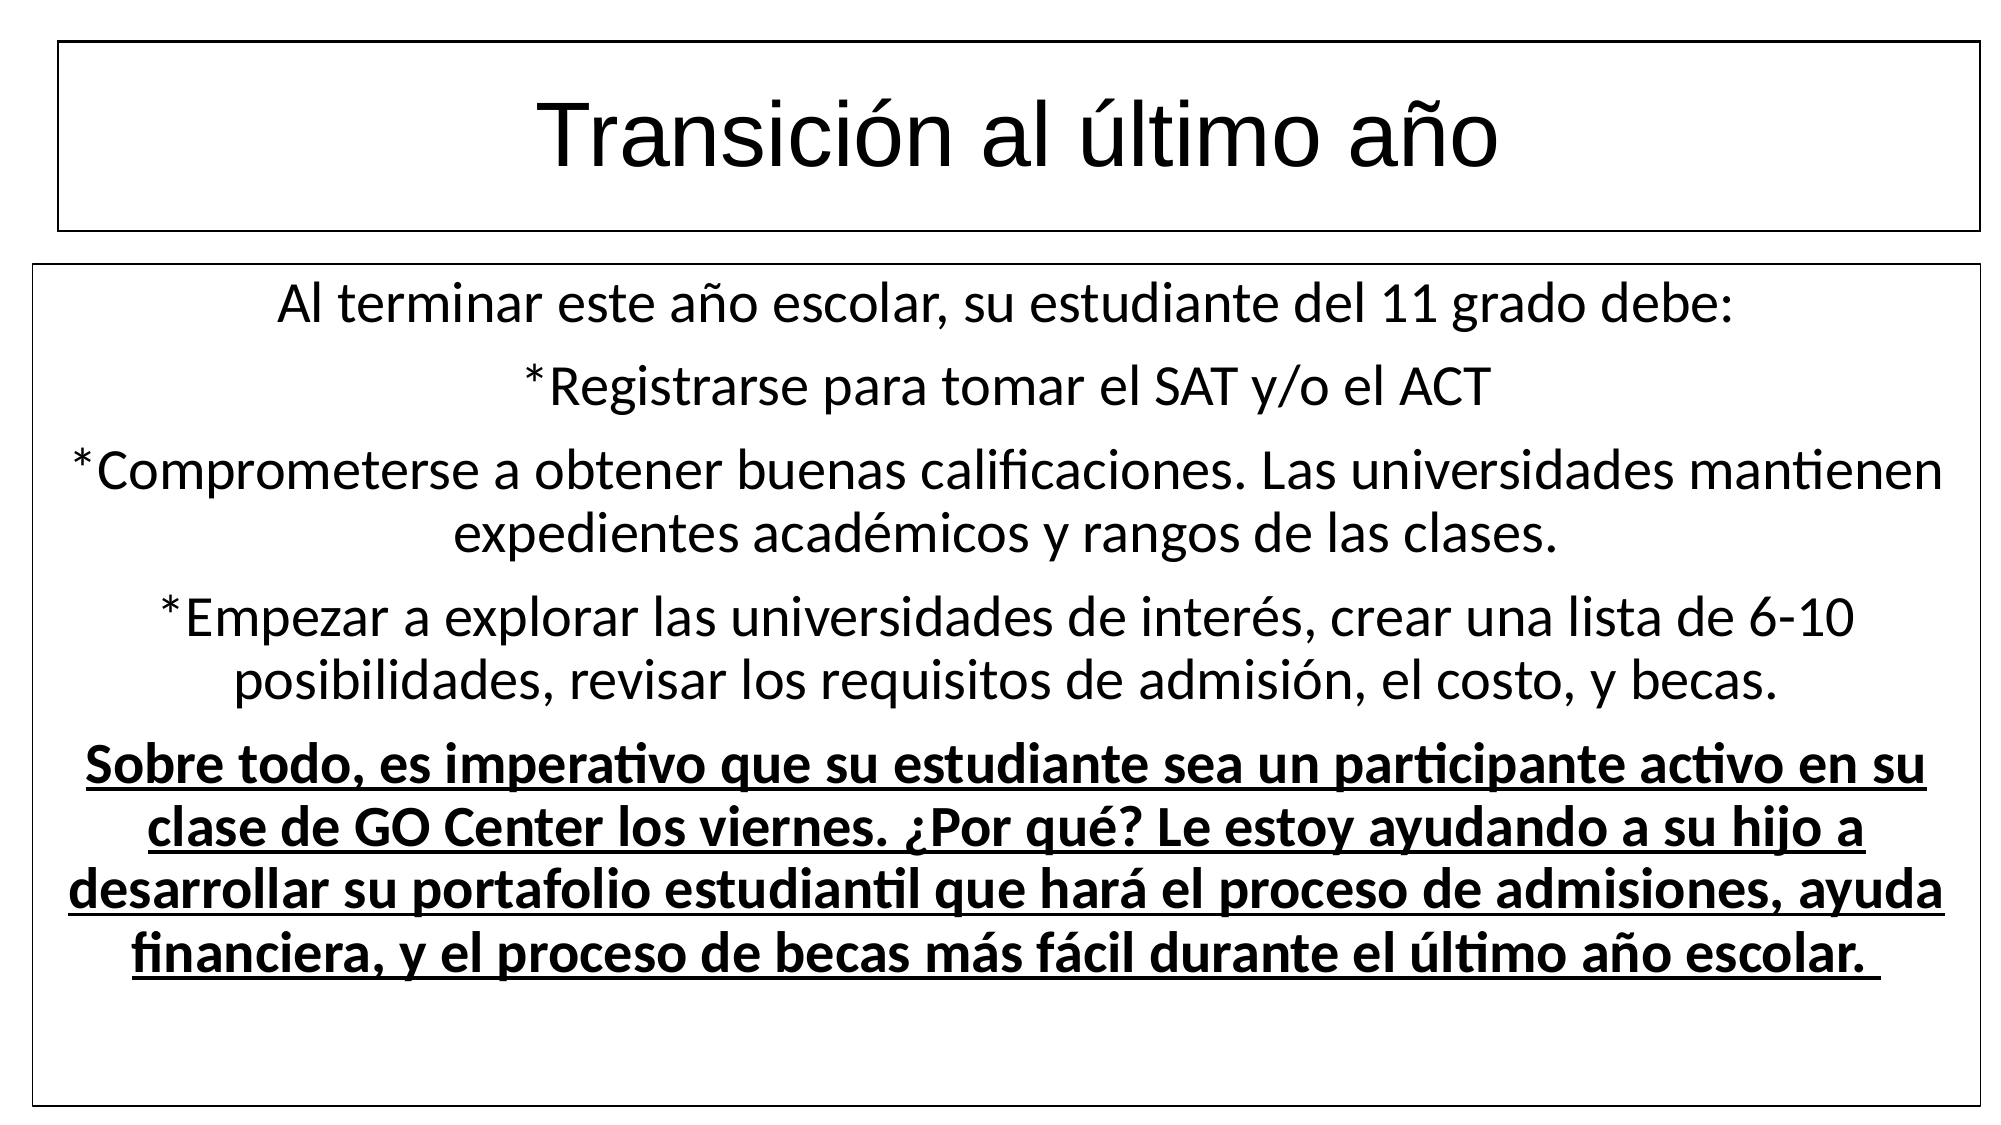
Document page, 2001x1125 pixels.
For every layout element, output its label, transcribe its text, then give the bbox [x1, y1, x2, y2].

title Transición al último año [57, 41, 1981, 232]
list Al terminar este año escolar, su estudiante del 11 grado debe: *Registrarse para tomar el SAT y/o el ACT *Comprometerse a obtener buenas calificaciones. Las universidades mantienen expedientes académicos y rangos de las clases. *Empezar a explorar las universidades de interés, crear una lista de 6-10 posibilidades, revisar los requisitos de admisión, el costo, y becas. Sobre todo, es imperativo que su estudiante sea un participante activo en su clase de GO Center los viernes. ¿Por qué? Le estoy ayudando a su hijo a desarrollar su portafolio estudiantil que hará el proceso de admisiones, ayuda financiera, y el proceso de becas más fácil durante el último año escolar. [32, 264, 1981, 1106]
